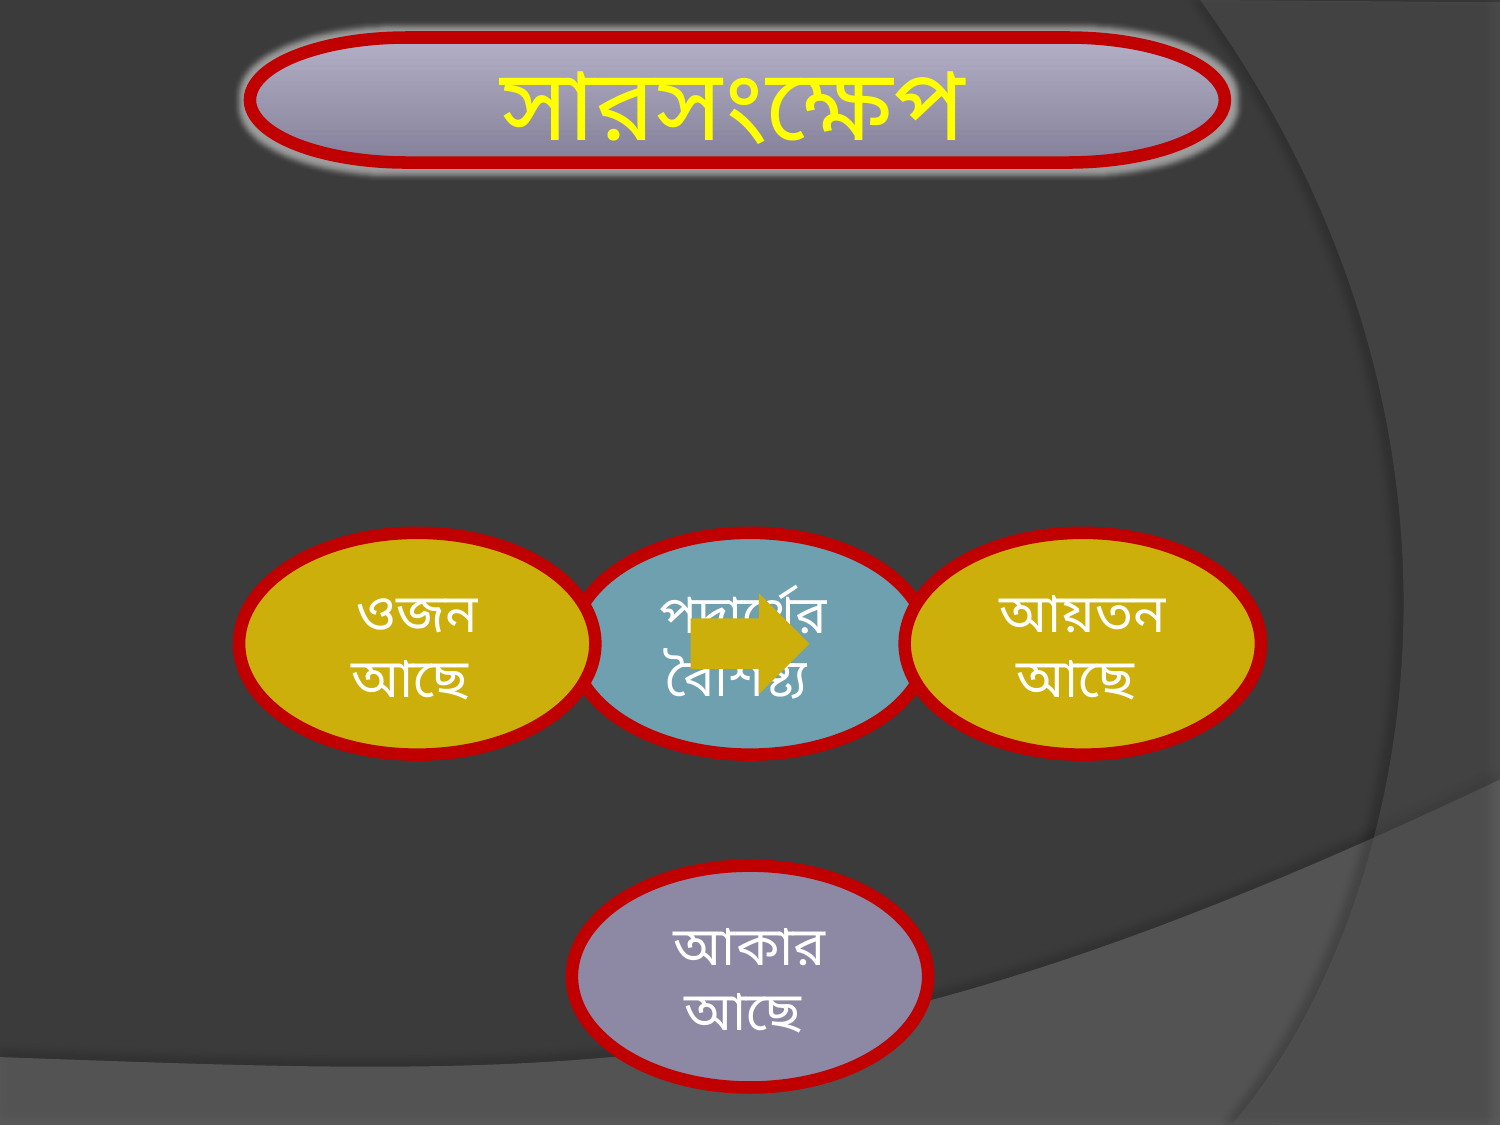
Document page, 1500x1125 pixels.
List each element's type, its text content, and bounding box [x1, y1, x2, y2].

text_box সারসংক্ষেপ [249, 37, 1225, 163]
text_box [37, 199, 1463, 1088]
